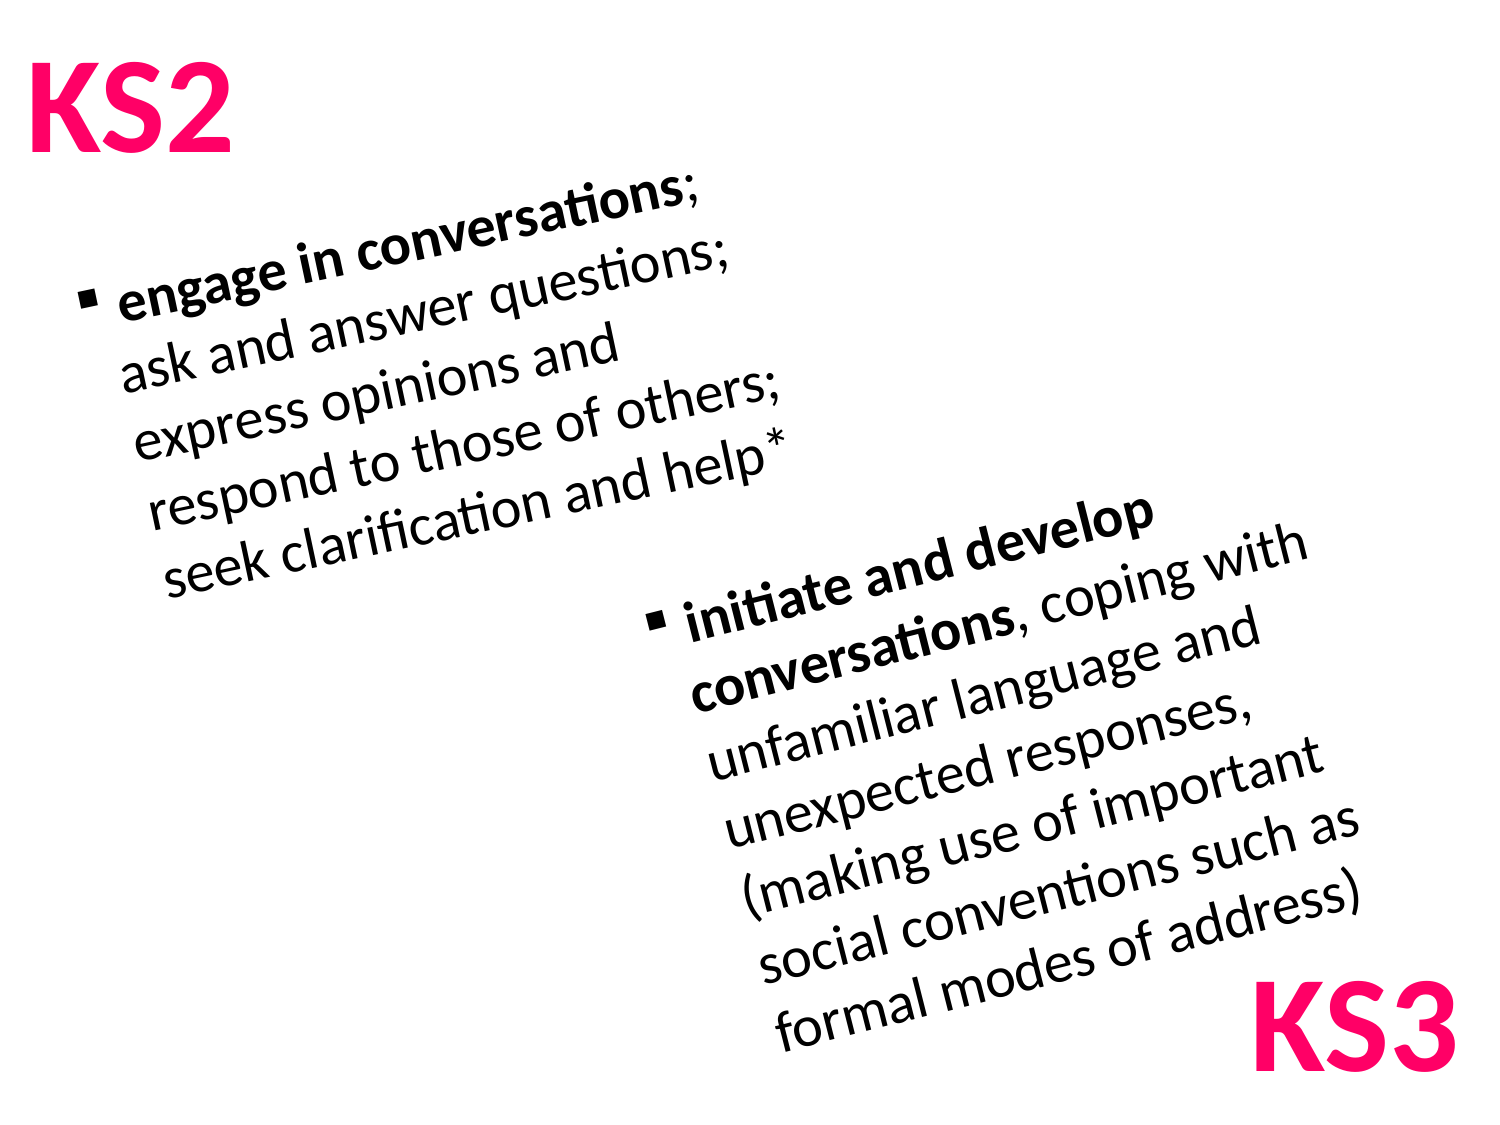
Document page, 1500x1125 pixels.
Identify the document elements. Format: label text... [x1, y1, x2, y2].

text_box KS3 [1235, 926, 1475, 1107]
text_box engage in conversations; ask and answer questions; express opinions and respond to those of others; seek clarification and help* [53, 113, 863, 628]
text_box KS2 [11, 7, 251, 188]
text_box initiate and develop conversations, coping with unfamiliar language and unexpected responses, (making use of important social conventions such as formal modes of address) [620, 408, 1472, 1083]
